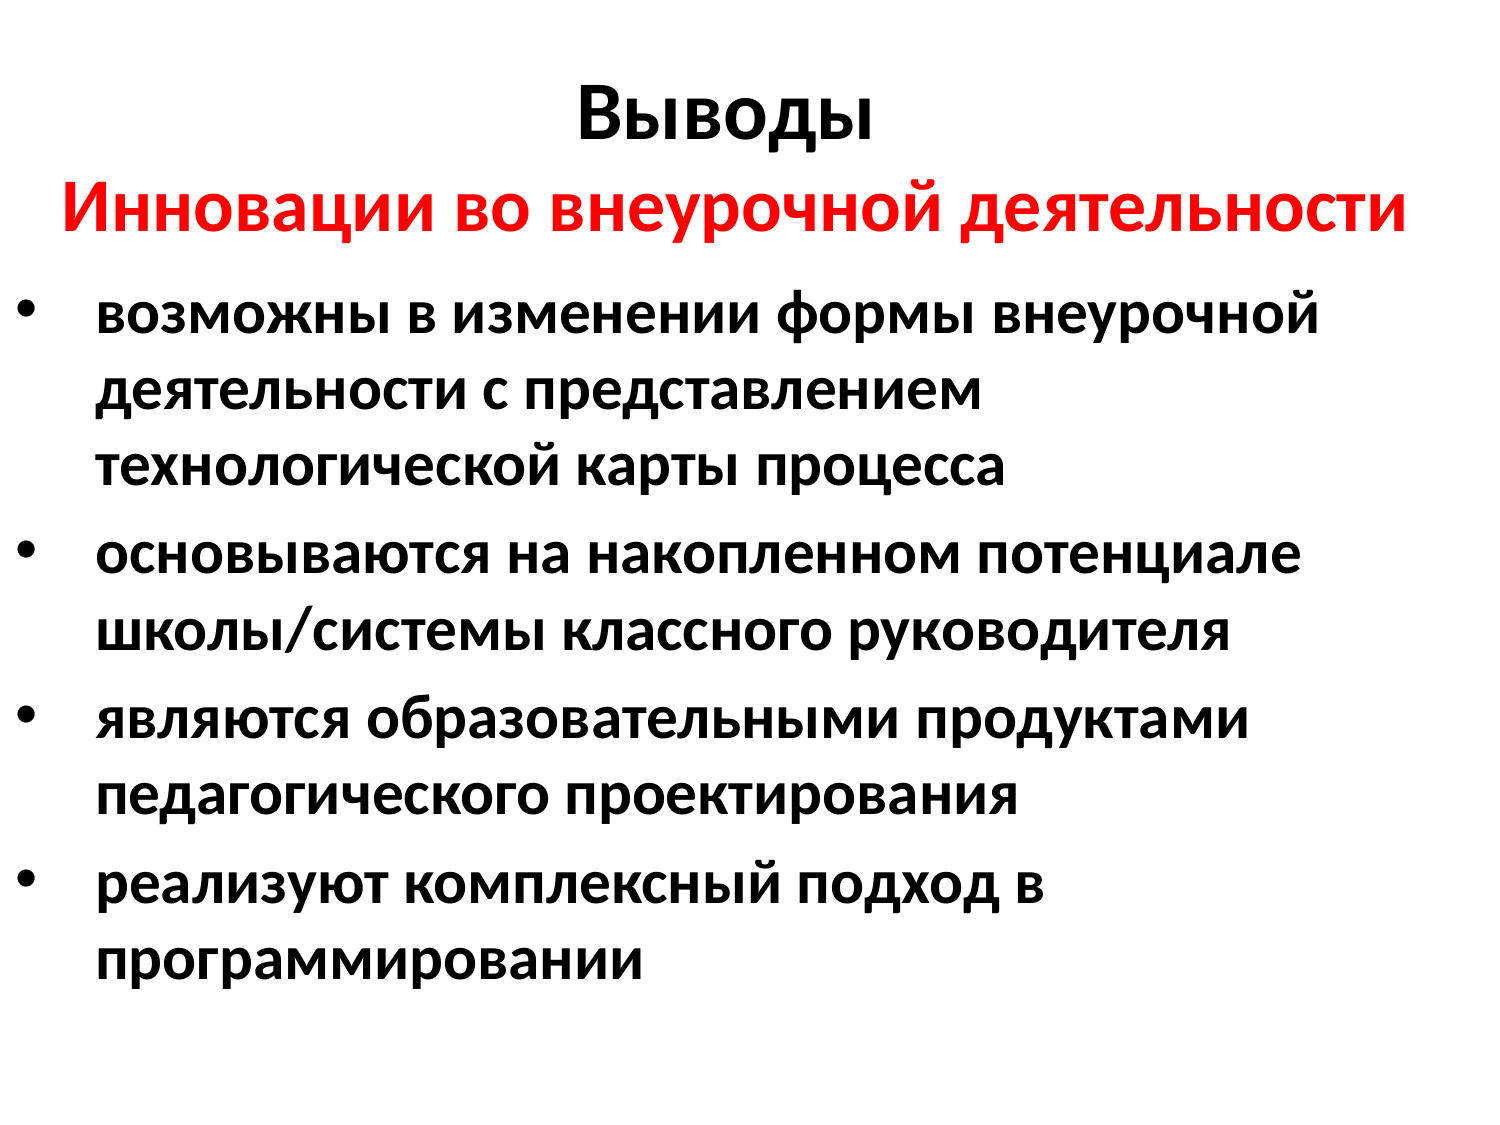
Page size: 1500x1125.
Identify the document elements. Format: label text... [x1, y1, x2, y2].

list возможны в изменении формы внеурочной деятельности с представлением технологической карты процесса основываются на накопленном потенциале школы/системы классного руководителя являются образовательными продуктами педагогического проектирования реализуют комплексный подход в программировании [0, 262, 1454, 1005]
title Выводы Инновации во внеурочной деятельности [46, 45, 1425, 258]
